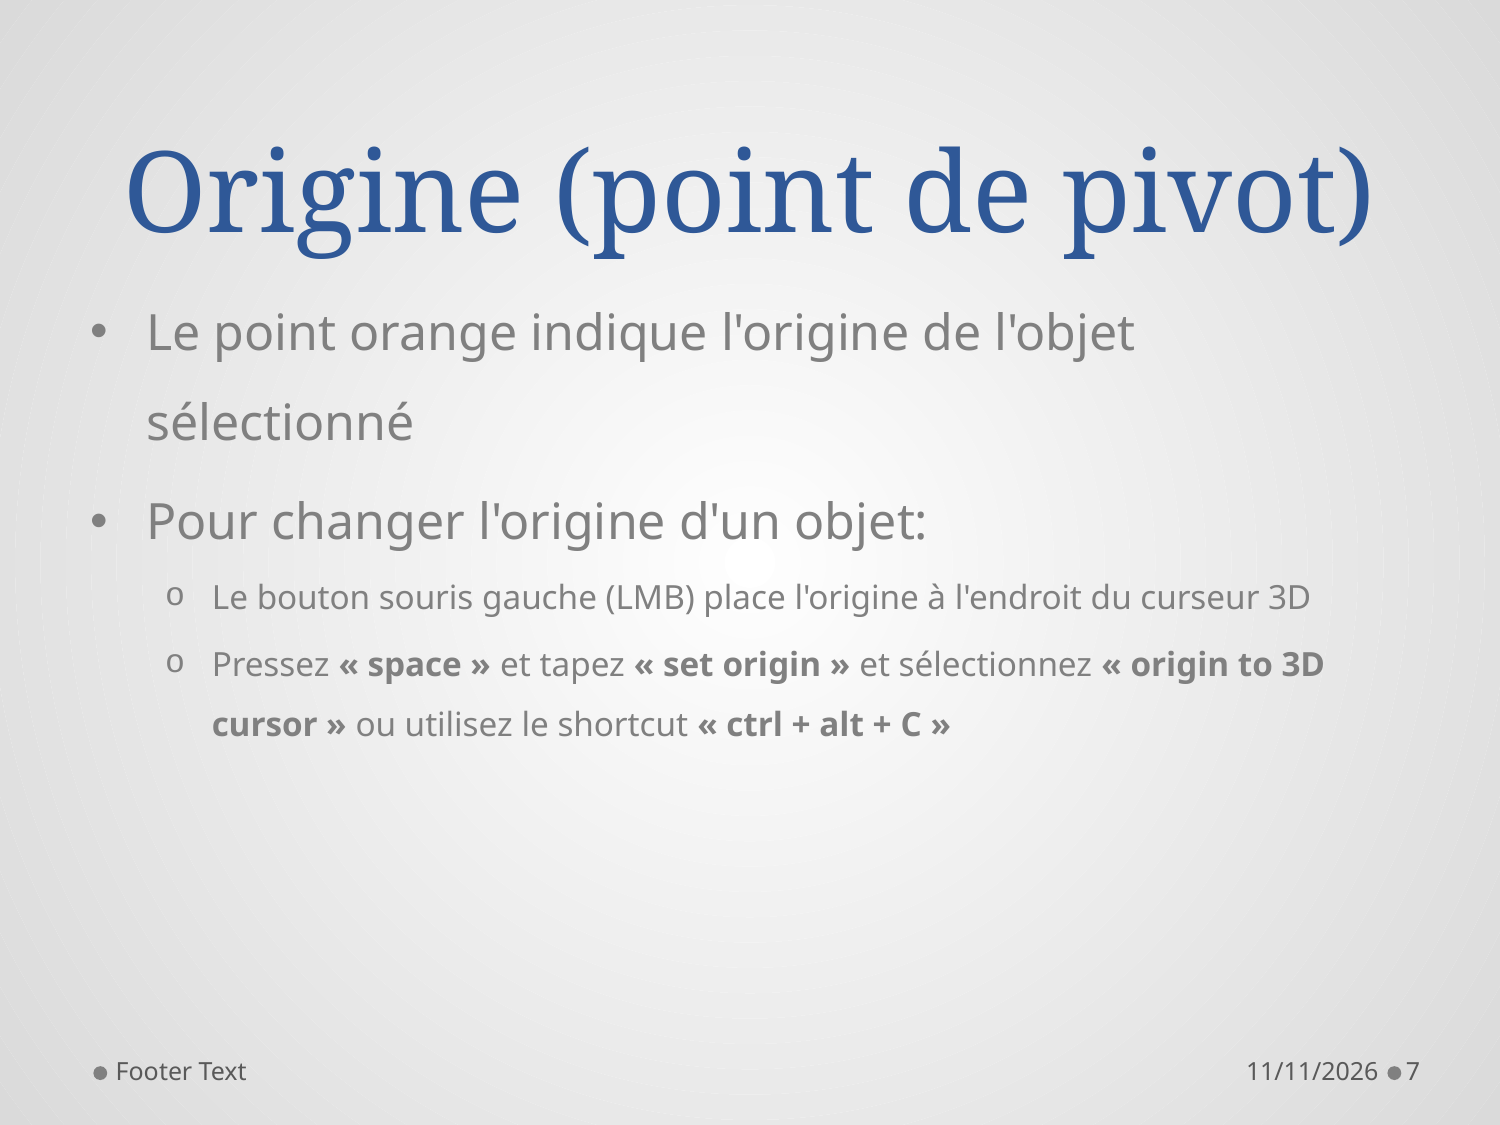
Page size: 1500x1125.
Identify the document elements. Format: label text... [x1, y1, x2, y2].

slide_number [1043, 1042, 1386, 1103]
list Le point orange indique l'origine de l'objet sélectionné Pour changer l'origine d'un objet: Le bouton souris gauche (LMB) place l'origine à l'endroit du curseur 3D Pressez « space » et tapez « set origin » et sélectionnez « origin to 3D cursor » ou utilisez le shortcut « ctrl + alt + C » [75, 262, 1425, 1005]
title Origine (point de pivot) [75, 0, 1425, 262]
slide_number 7 [1401, 1042, 1494, 1103]
footer Footer Text [108, 1042, 576, 1103]
